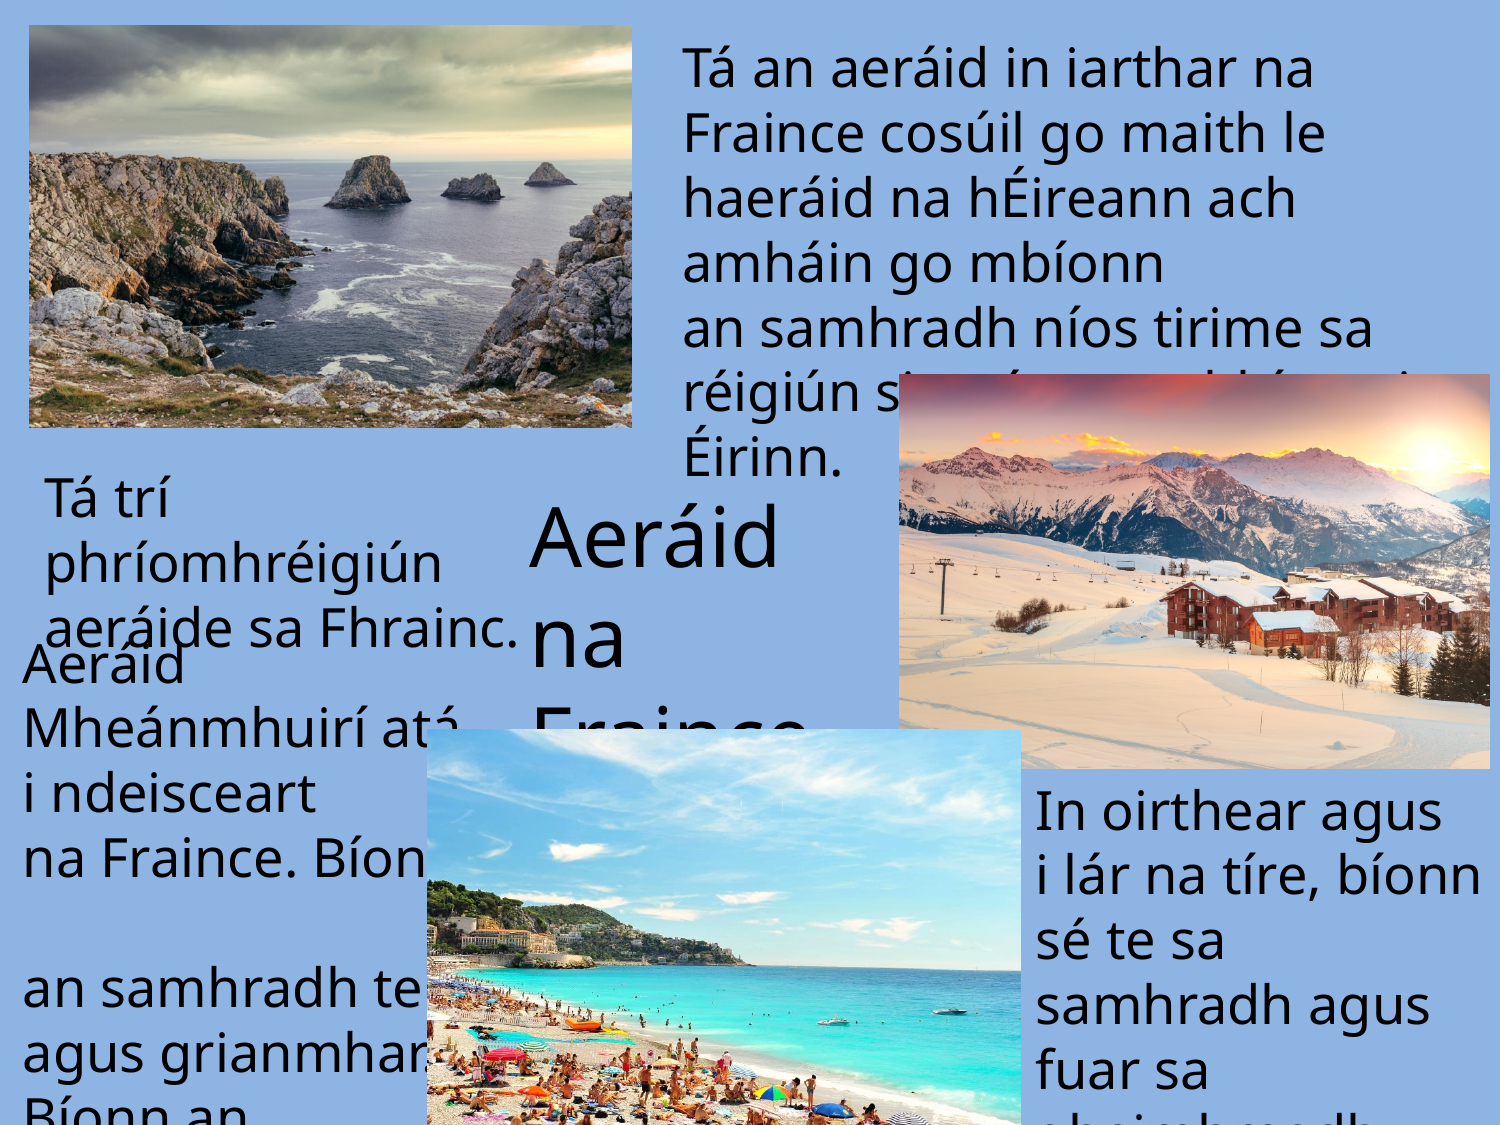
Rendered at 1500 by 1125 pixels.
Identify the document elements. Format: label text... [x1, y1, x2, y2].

text_box Tá trí phríomhréigiún aeráide sa Fhrainc. [29, 456, 570, 666]
picture [426, 374, 1491, 1125]
text_box Aeráid na Fraince [514, 476, 894, 728]
picture [29, 25, 632, 428]
text_box Aeráid Mheánmhuirí atá i ndeisceart na Fraince. Bíonn an samhradh te agus grianmhar. Bíonn an geimhreadh bog. [8, 621, 479, 1125]
text_box In oirthear agus i lár na tíre, bíonn sé te sa samhradh agus fuar sa gheimhreadh. [1026, 768, 1500, 1125]
text_box Tá an aeráid in iarthar na Fraince cosúil go maith le haeráid na hÉireann ach amháin go mbíonn an samhradh níos tirime sa réigiún sin ná mar a bhíonn in Éirinn. [667, 25, 1495, 496]
